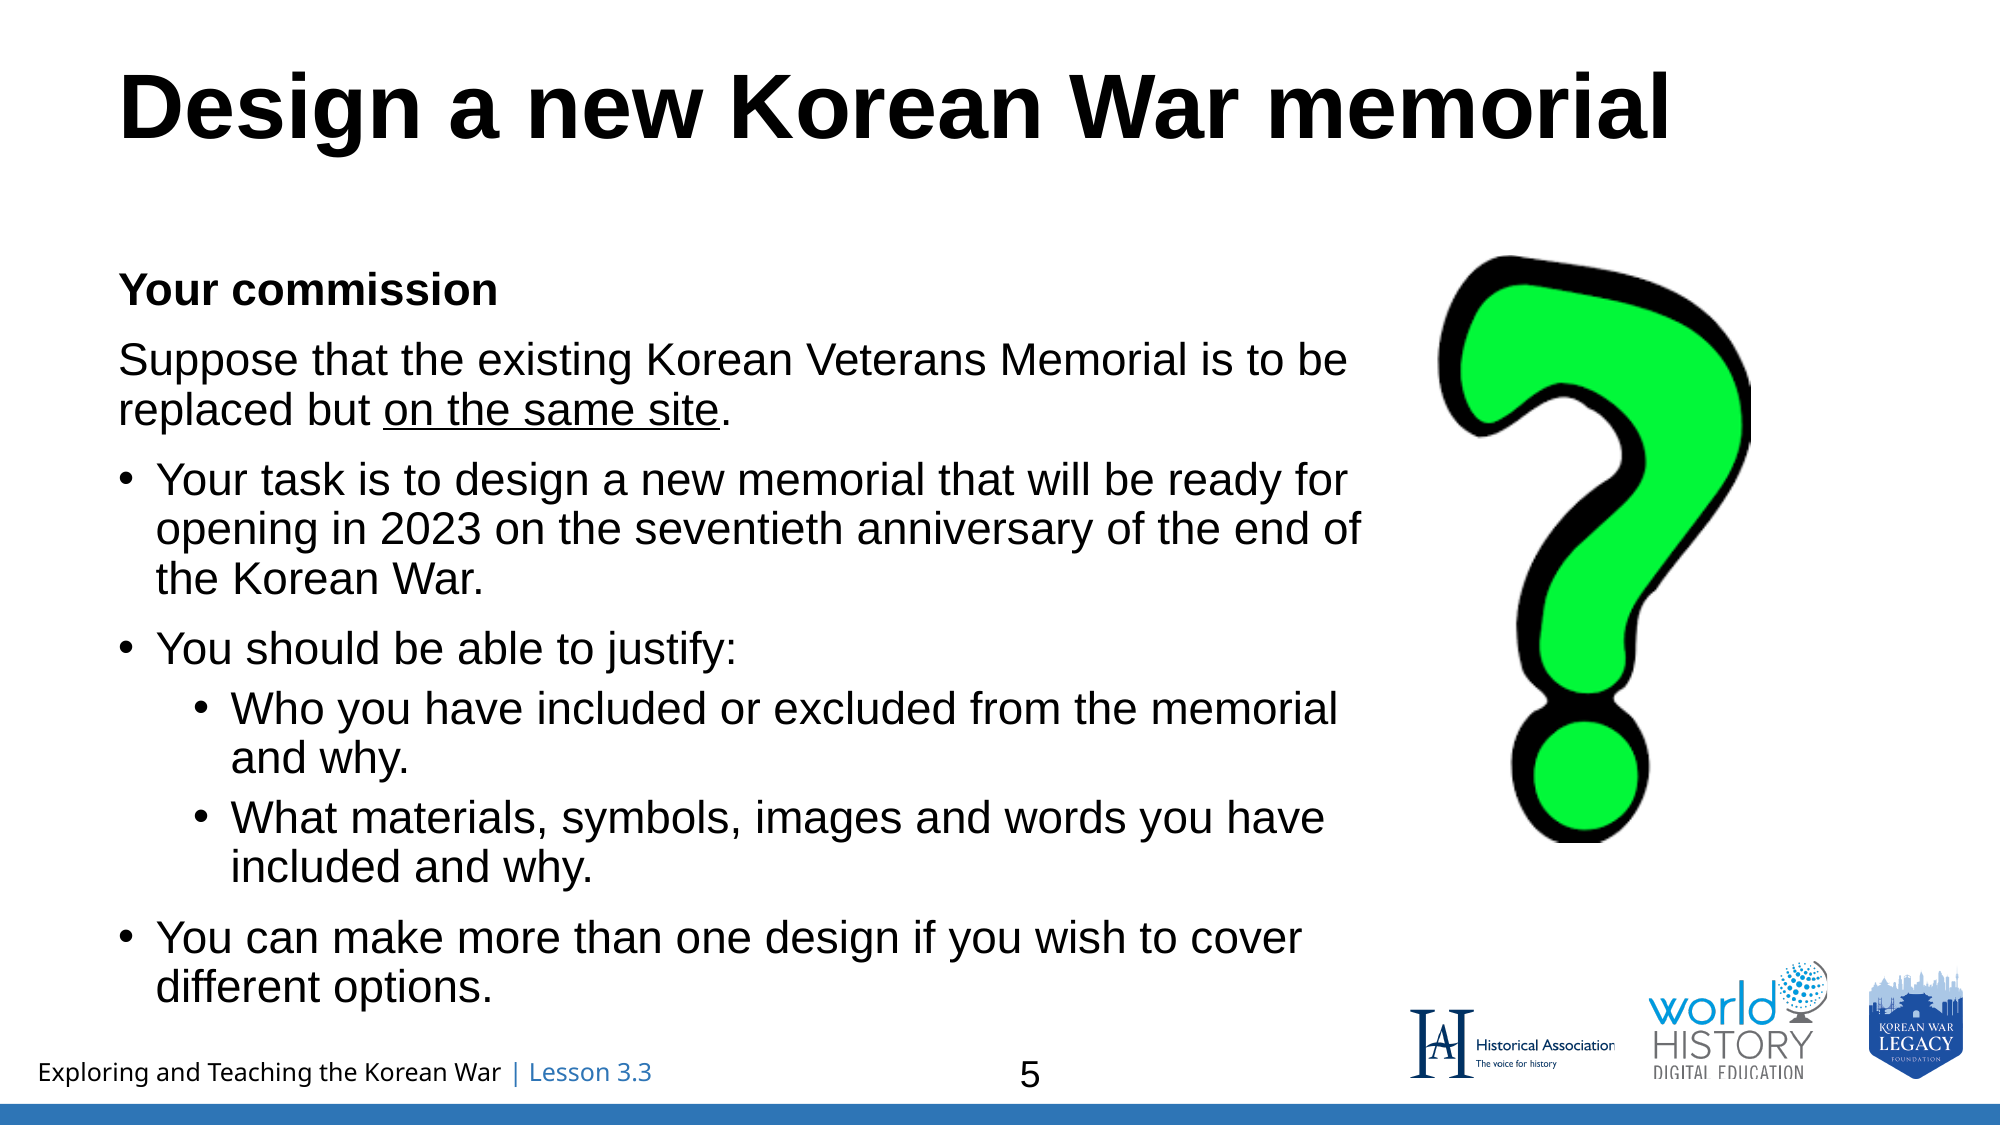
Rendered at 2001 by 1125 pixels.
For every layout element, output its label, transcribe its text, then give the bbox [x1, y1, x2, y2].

slide_number 5 [649, 1042, 1411, 1103]
picture [1869, 965, 1963, 1079]
title Design a new Korean War memorial [118, 59, 1961, 277]
list Your commission Suppose that the existing Korean Veterans Memorial is to be replaced but on the same site. Your task is to design a new memorial that will be ready for opening in 2023 on the seventieth anniversary of the end of the Korean War. You should be able to justify: Who you have included or excluded from the memorial and why. What materials, symbols, images and words you have included and why. You can make more than one design if you wish to cover different options. [118, 265, 1383, 980]
picture [1436, 255, 1751, 843]
